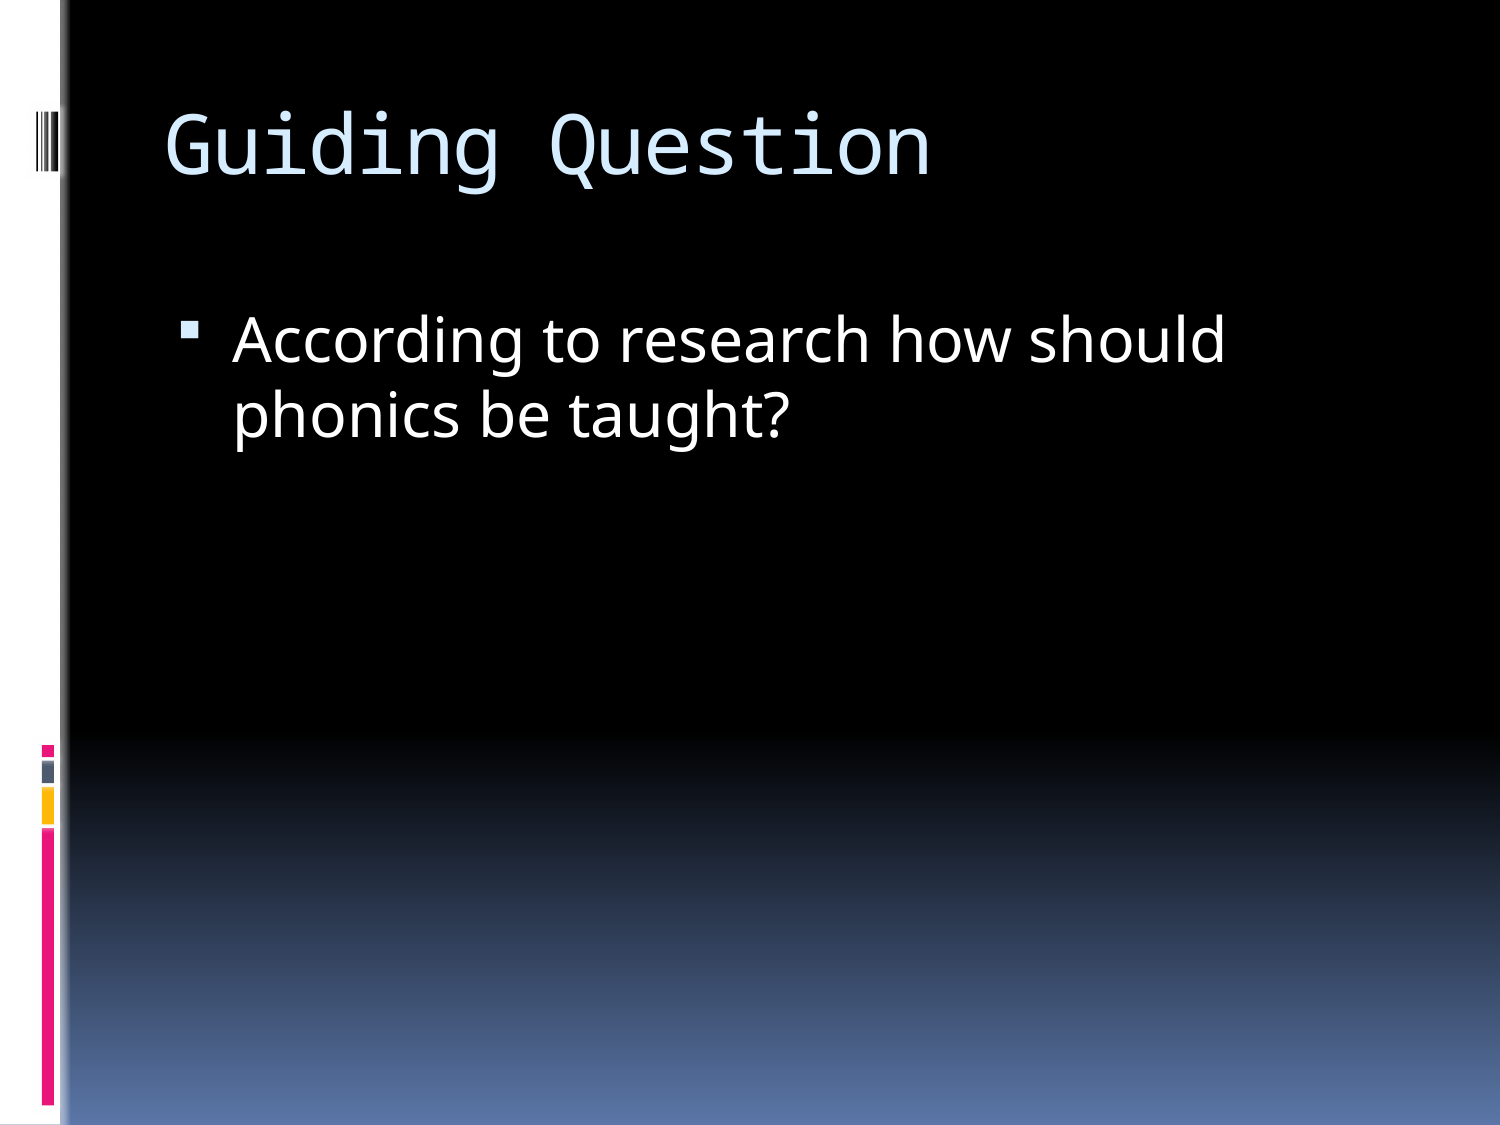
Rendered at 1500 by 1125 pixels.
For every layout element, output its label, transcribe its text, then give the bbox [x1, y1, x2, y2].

list According to research how should phonics be taught? [150, 292, 1425, 1043]
title Guiding Question [150, 83, 1425, 234]
